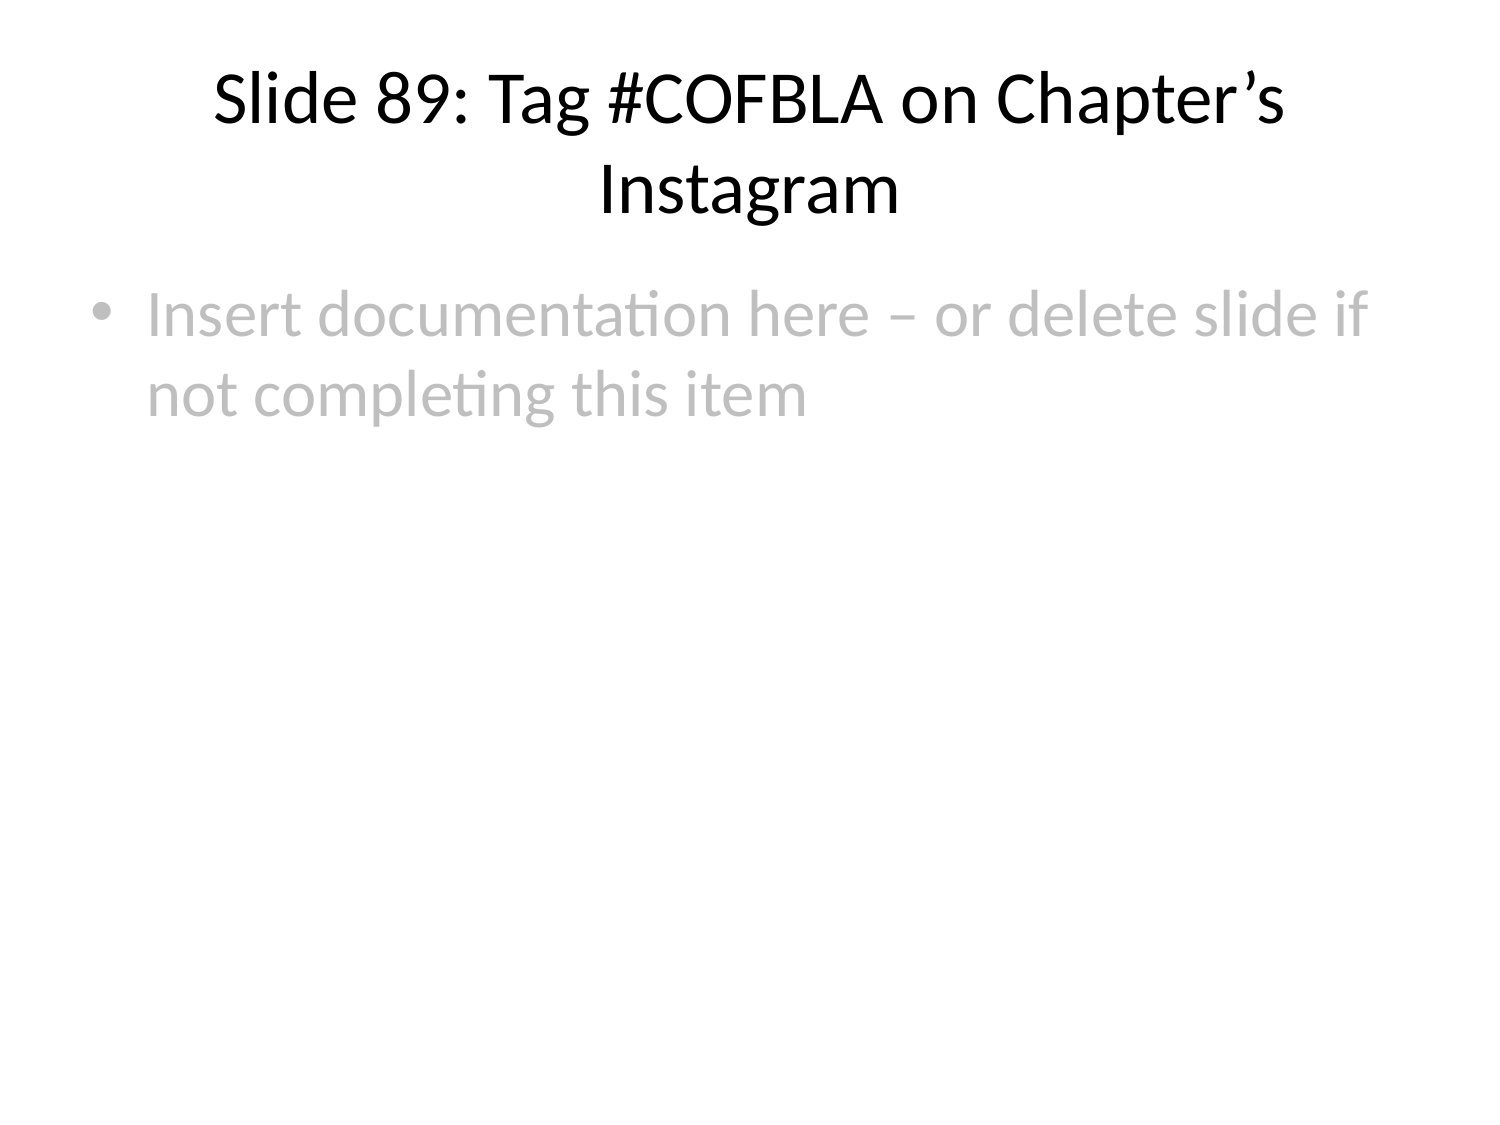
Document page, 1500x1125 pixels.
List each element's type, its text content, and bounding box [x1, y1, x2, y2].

title Slide 89: Tag #COFBLA on Chapter’s Instagram [75, 45, 1425, 233]
list Insert documentation here – or delete slide if not completing this item [75, 262, 1425, 1005]
